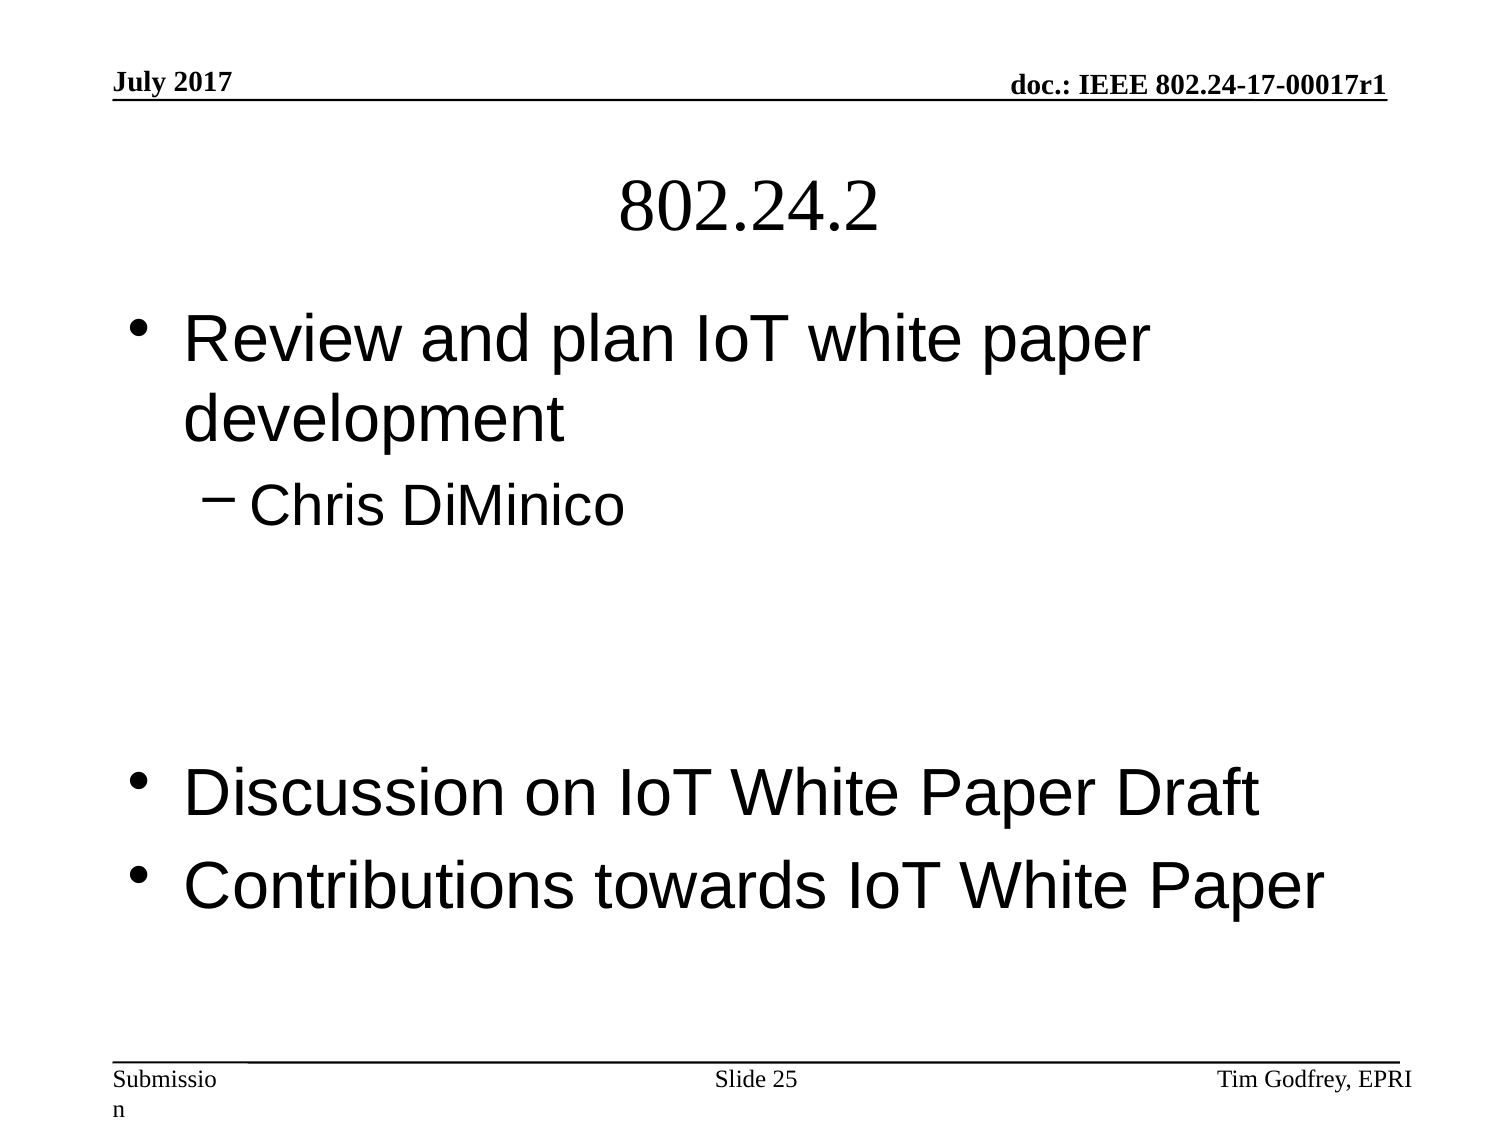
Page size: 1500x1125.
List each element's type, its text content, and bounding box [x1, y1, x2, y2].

title 802.24.2 [112, 112, 1388, 287]
slide_number Slide 25 [712, 1062, 800, 1093]
list Review and plan IoT white paper development Chris DiMinico Discussion on IoT White Paper Draft Contributions towards IoT White Paper [112, 287, 1388, 1000]
footer Tim Godfrey, EPRI [900, 1062, 1413, 1093]
